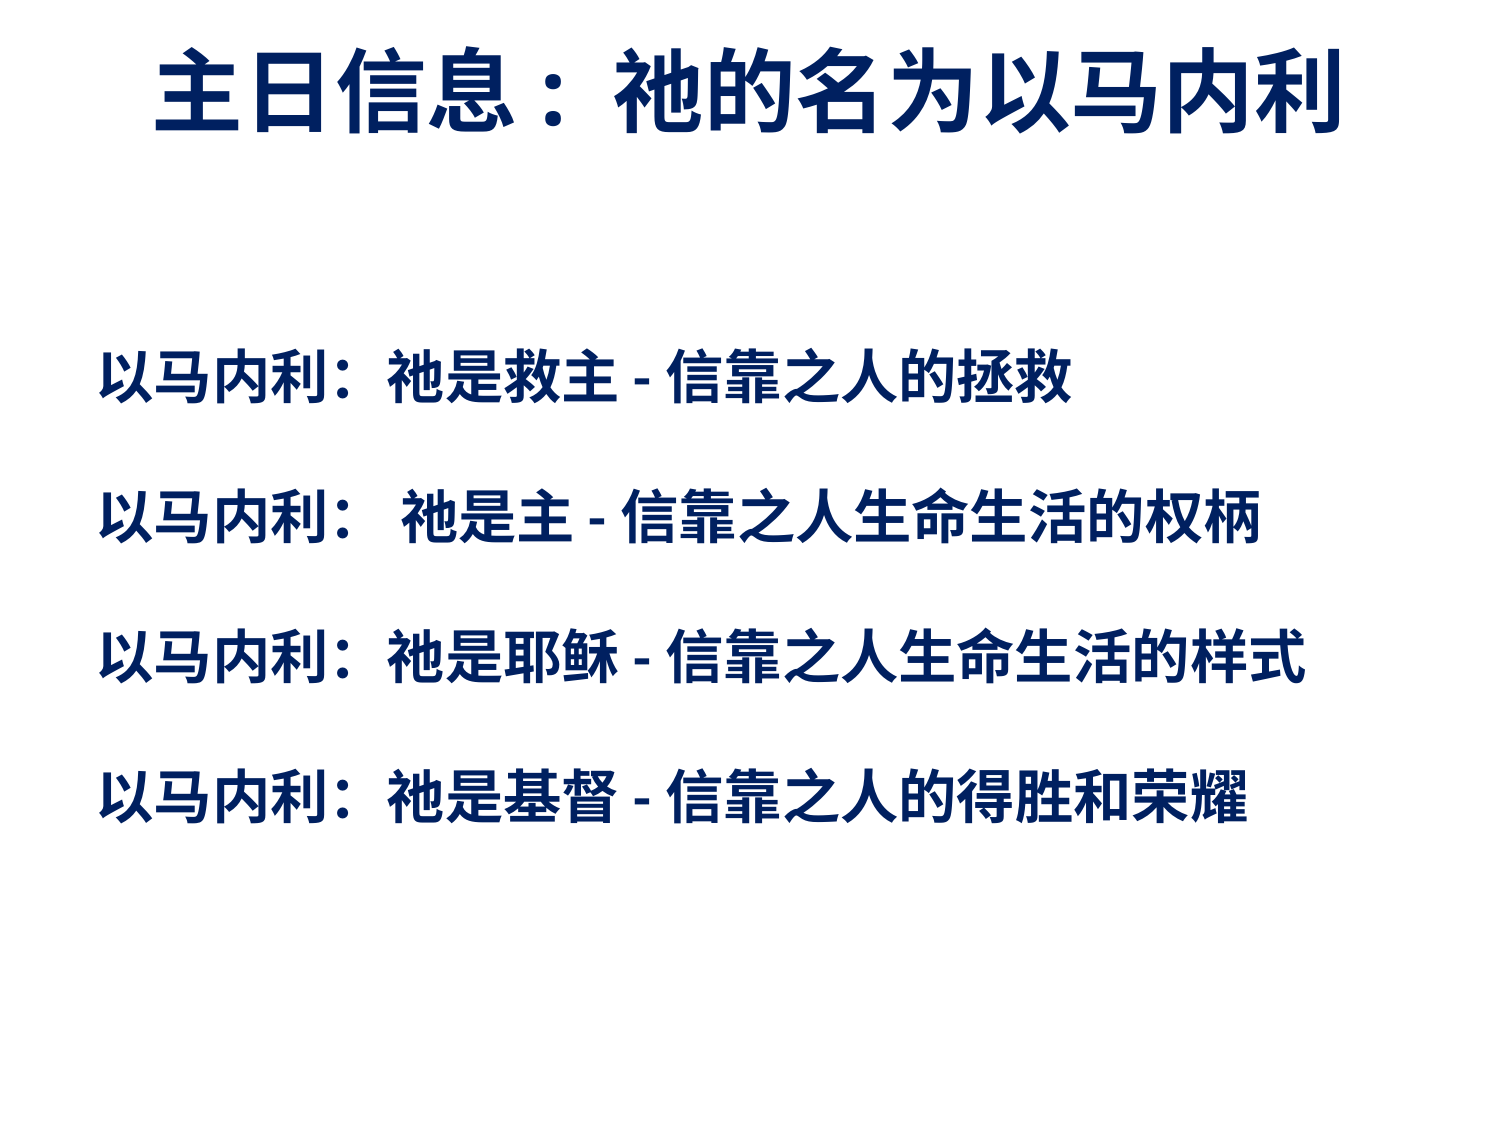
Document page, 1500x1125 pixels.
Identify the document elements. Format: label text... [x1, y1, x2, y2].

text_box 主日信息: 祂的名为以马内利 [55, 26, 1443, 232]
text_box 以马内利：祂是救主-信靠之人的拯救 以马内利： 祂是主-信靠之人生命生活的权柄 以马内利：祂是耶稣-信靠之人生命生活的样式 以马内利：祂是基督-信靠之人的得胜和荣耀 [80, 332, 1468, 1023]
